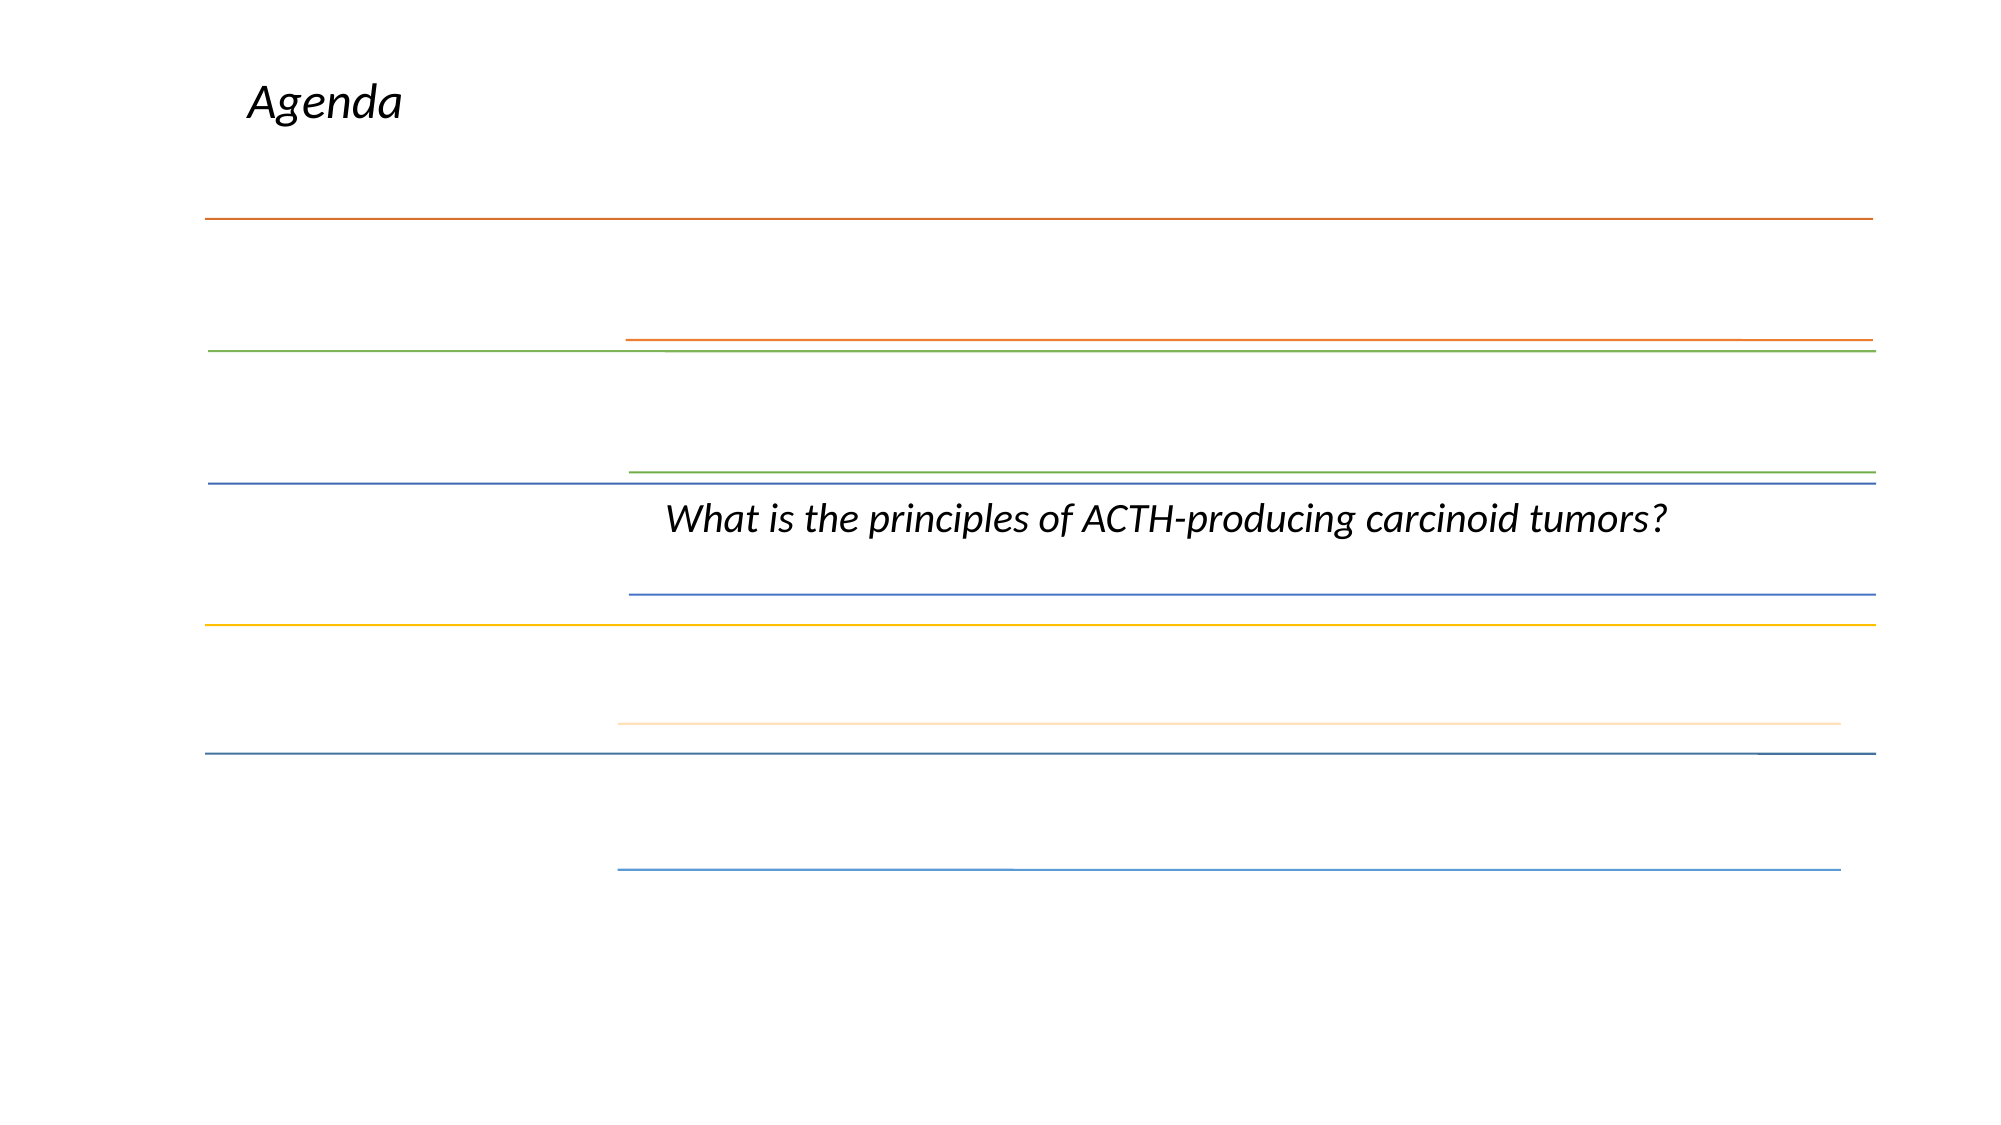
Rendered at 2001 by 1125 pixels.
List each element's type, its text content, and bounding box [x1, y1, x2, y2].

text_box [205, 625, 1877, 729]
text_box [208, 351, 1877, 479]
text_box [205, 218, 1874, 346]
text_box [205, 753, 1877, 876]
text_box Agenda [232, 61, 657, 136]
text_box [208, 483, 1877, 600]
